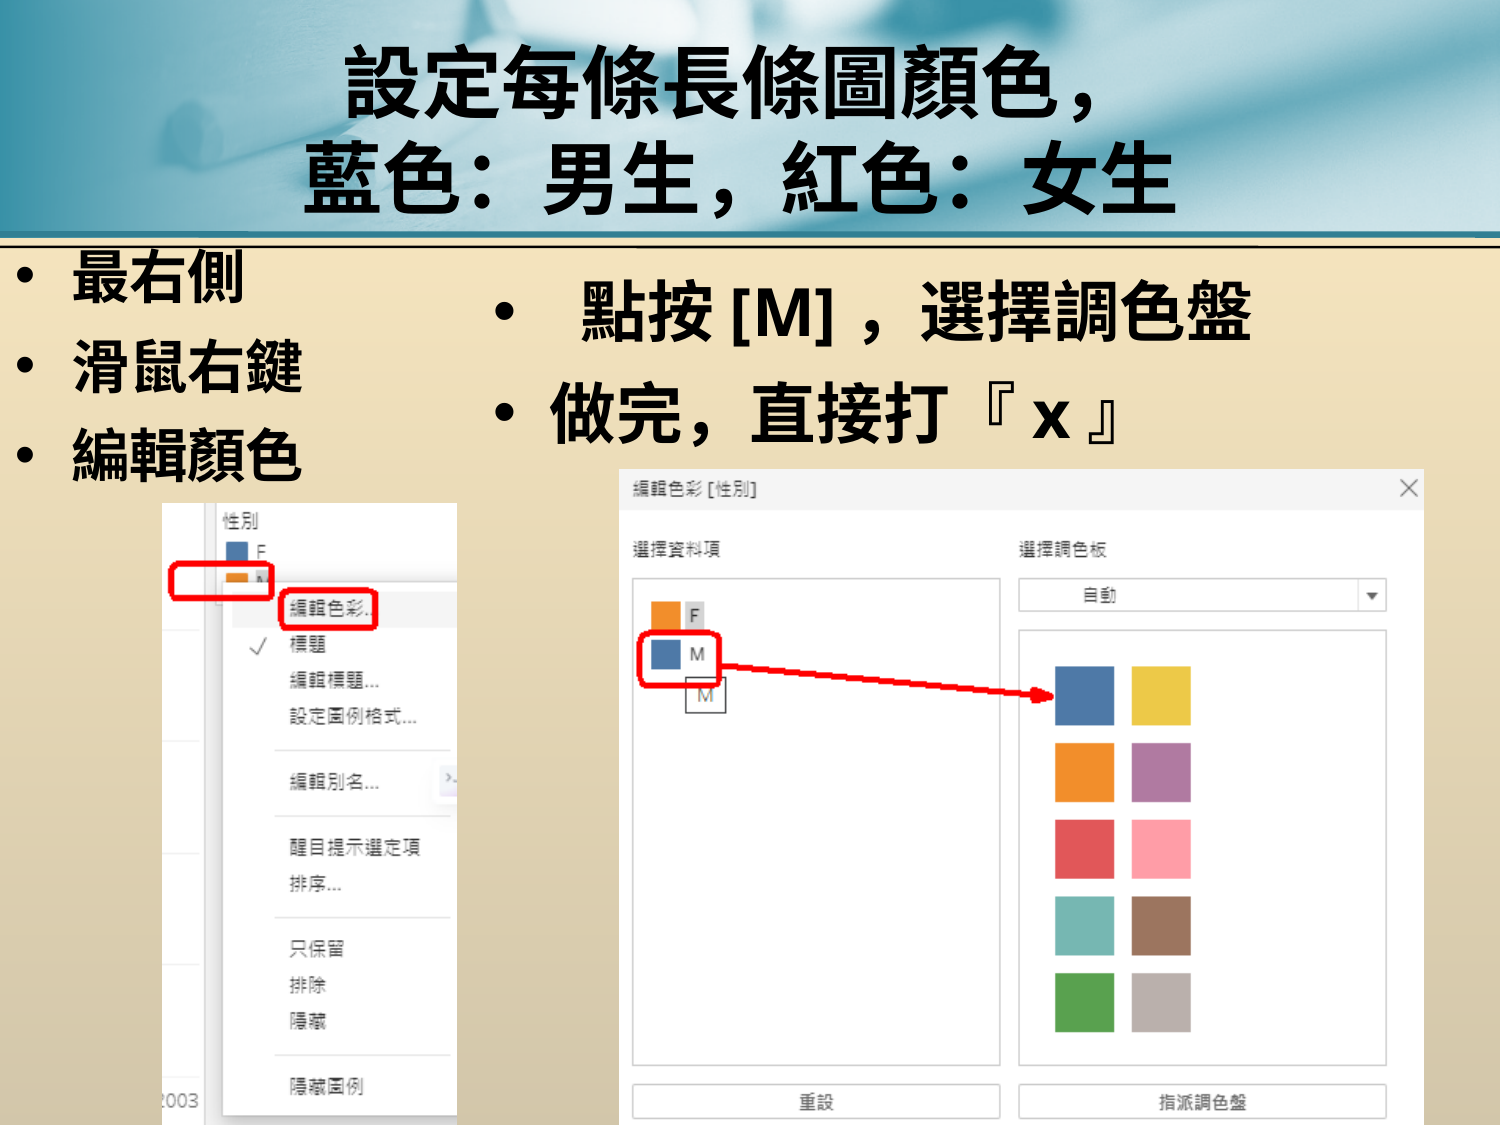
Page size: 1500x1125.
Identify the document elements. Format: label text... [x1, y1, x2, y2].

list 最右側 滑鼠右鍵 編輯顏色 [0, 233, 514, 1096]
picture [162, 503, 457, 1125]
title 設定每條長條圖顏色， 藍色：男生，紅色：女生 [0, 24, 1483, 233]
picture [619, 469, 1424, 1125]
text_box 點按[M]，選擇調色盤 做完，直接打『x』 [478, 262, 1500, 1125]
